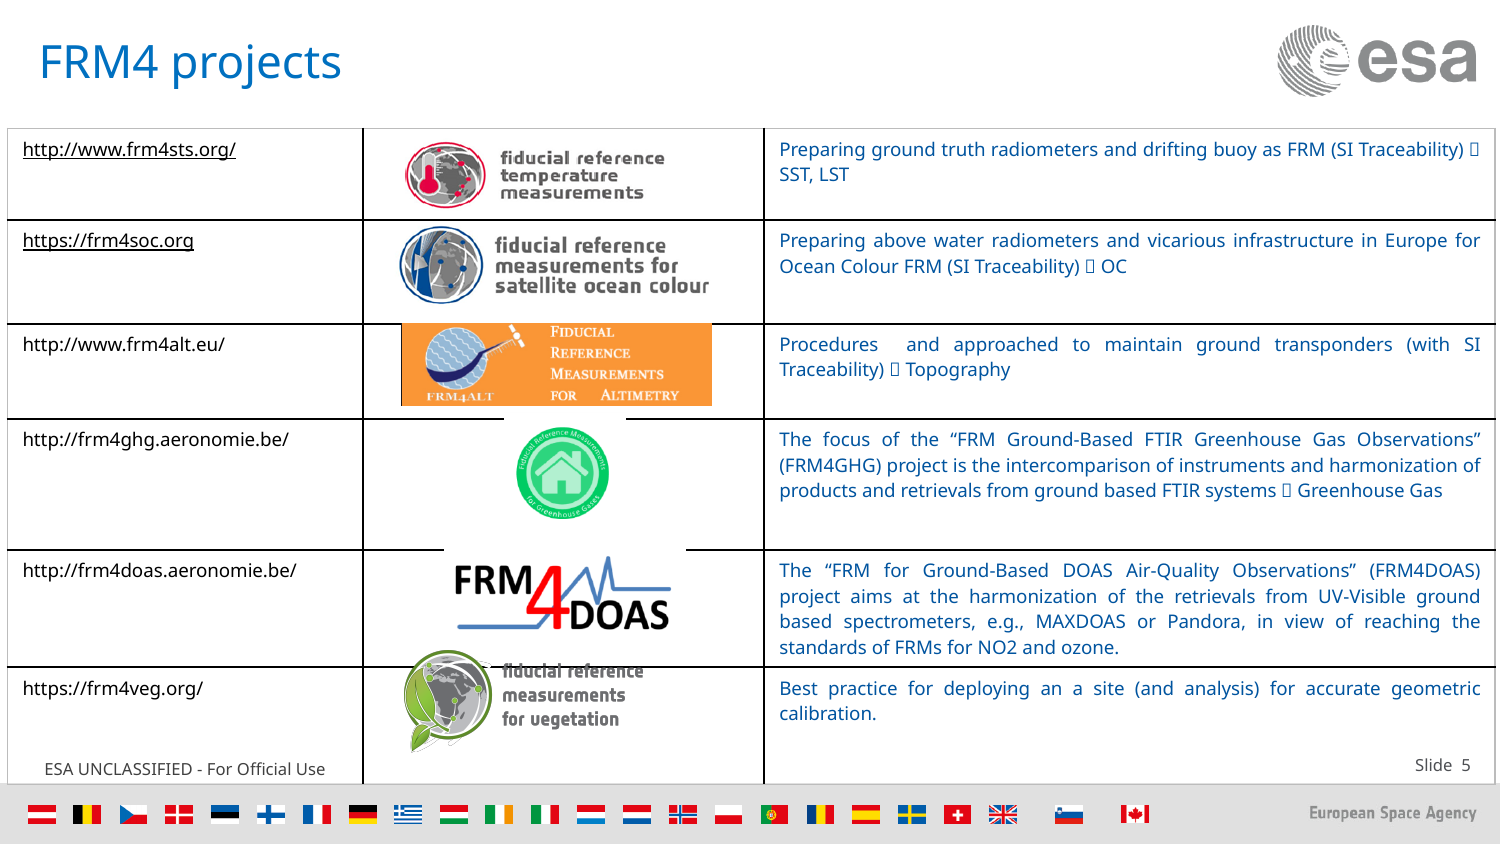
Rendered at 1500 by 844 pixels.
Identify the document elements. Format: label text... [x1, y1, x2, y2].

table_cell http://www.frm4alt.eu/ [8, 325, 362, 418]
picture [1277, 25, 1477, 109]
picture [504, 412, 626, 533]
table_cell http://frm4doas.aeronomie.be/ [8, 551, 362, 666]
picture [398, 134, 677, 219]
table_cell [630, 325, 763, 418]
table_cell https://frm4veg.org/ [8, 668, 362, 784]
picture [401, 323, 712, 406]
table_cell [364, 221, 763, 323]
table_header Preparing ground truth radiometers and drifting buoy as FRM (SI Traceability)  SST, LST [765, 129, 1494, 219]
picture [0, 783, 1500, 844]
table_cell Preparing above water radiometers and vicarious infrastructure in Europe for Ocean Colour FRM (SI Traceability)  OC [765, 221, 1494, 323]
picture [443, 548, 686, 638]
table_cell https://frm4soc.org [8, 221, 362, 323]
title FRM4 projects [23, 24, 1201, 96]
table_cell The “FRM for Ground-Based DOAS Air-Quality Observations” (FRM4DOAS) project aims at the harmonization of the retrievals from UV-Visible ground based spectrometers, e.g., MAXDOAS or Pandora, in view of reaching the standards of FRMs for NO2 and ozone. [765, 551, 1494, 666]
picture [392, 222, 718, 309]
list [28, 114, 1500, 789]
table_header http://www.frm4sts.org/ [8, 129, 362, 219]
table_cell Procedures and approached to maintain ground transponders (with SI Traceability)  Topography [765, 325, 1494, 418]
table_cell http://frm4ghg.aeronomie.be/ [8, 420, 362, 549]
table_cell [364, 325, 499, 418]
picture [403, 650, 1122, 753]
table_cell Best practice for deploying an a site (and analysis) for accurate geometric calibration. [765, 668, 1494, 784]
table_header [364, 129, 763, 219]
table_cell [364, 420, 763, 549]
table_cell [364, 668, 763, 784]
table_cell The focus of the “FRM Ground-Based FTIR Greenhouse Gas Observations” (FRM4GHG) project is the intercomparison of instruments and harmonization of products and retrievals from ground based FTIR systems  Greenhouse Gas [765, 420, 1494, 549]
table_cell [364, 551, 763, 666]
